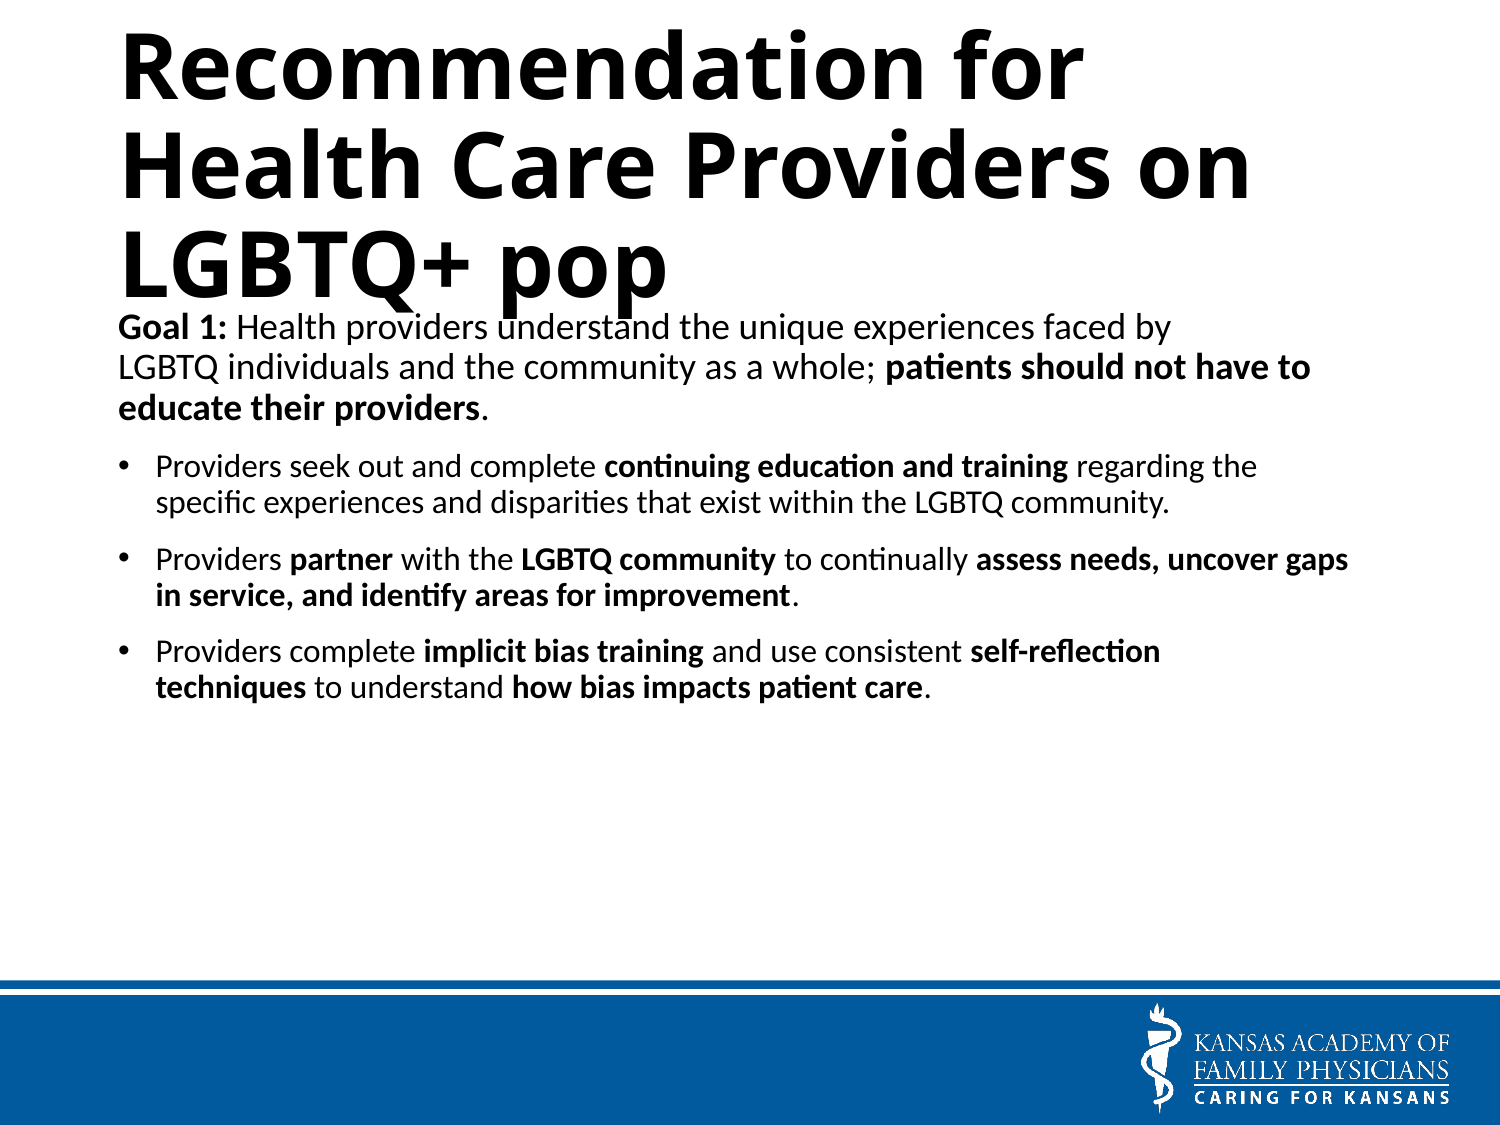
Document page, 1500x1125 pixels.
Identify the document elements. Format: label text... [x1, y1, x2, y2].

title Recommendation for Health Care Providers on LGBTQ+ pop [103, 59, 1397, 278]
list Goal 1: Health providers understand the unique experiences faced by LGBTQ individuals and the community as a whole; patients should not have to educate their providers.​ Providers seek out and complete continuing education and training regarding the specific experiences and disparities that exist within the LGBTQ community.​ Providers partner with the LGBTQ community to continually assess needs, uncover gaps in service, and identify areas for improvement.​ Providers complete implicit bias training and use consistent self-reflection techniques to understand how bias impacts patient care.​ [103, 299, 1397, 1014]
picture [1141, 1002, 1449, 1115]
